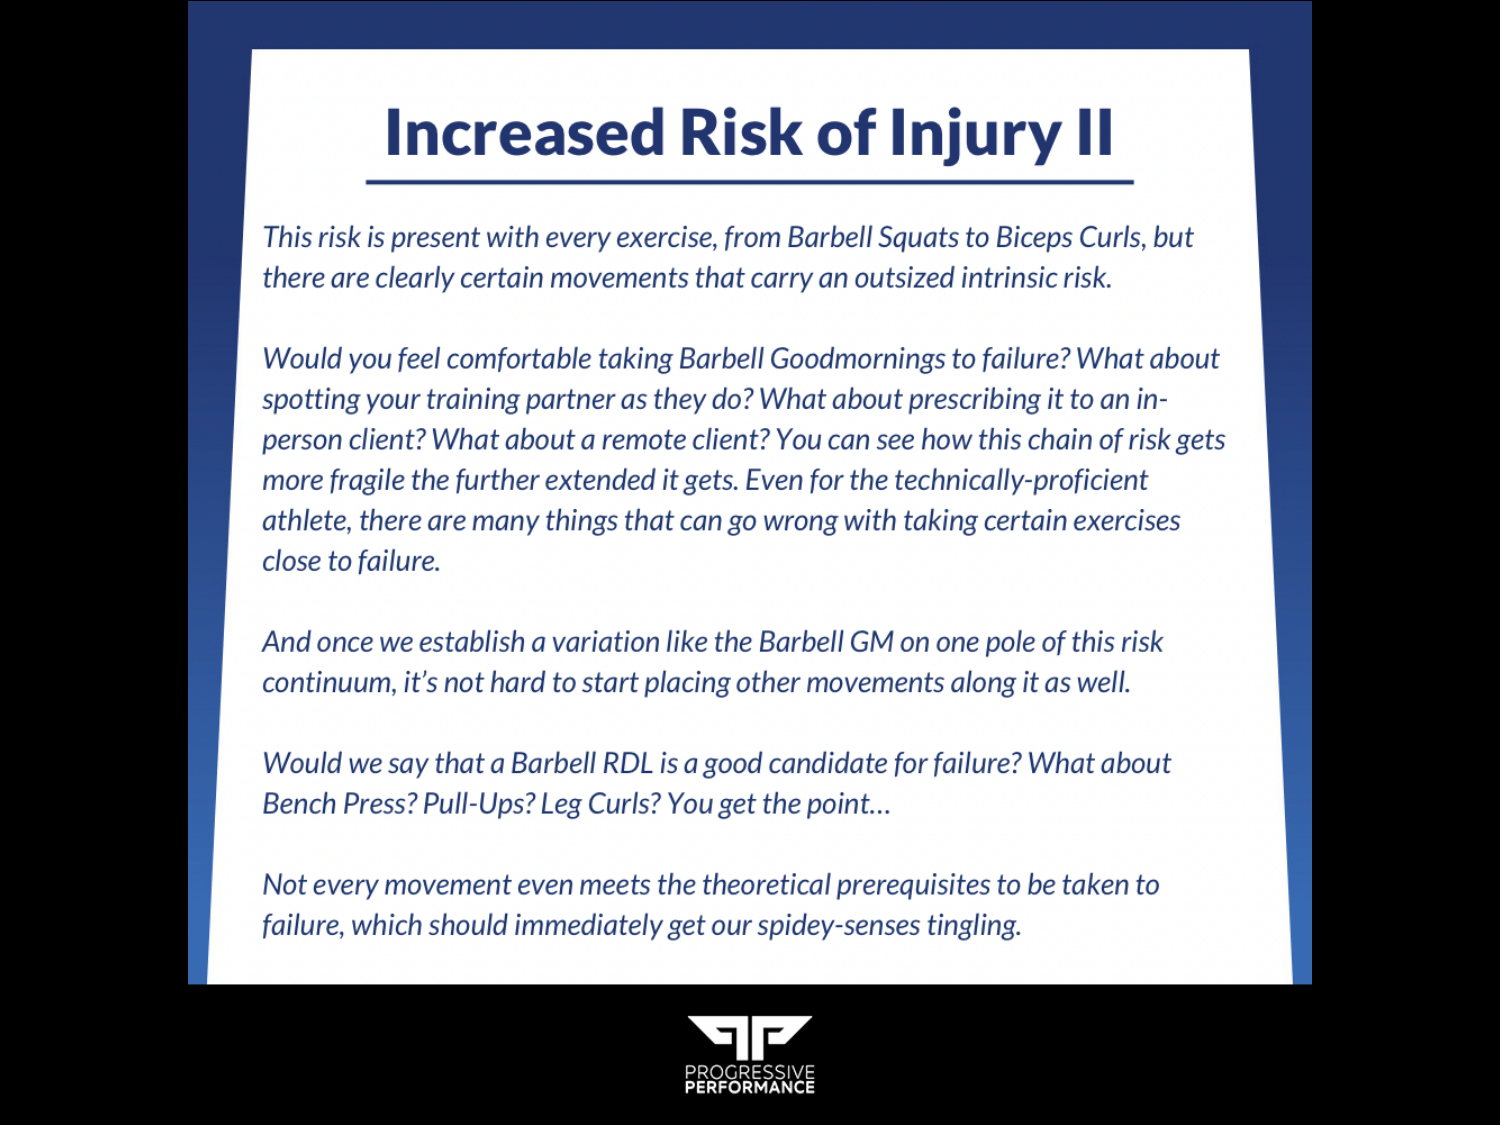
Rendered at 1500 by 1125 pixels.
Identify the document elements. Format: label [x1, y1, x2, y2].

picture [187, 0, 1313, 1125]
